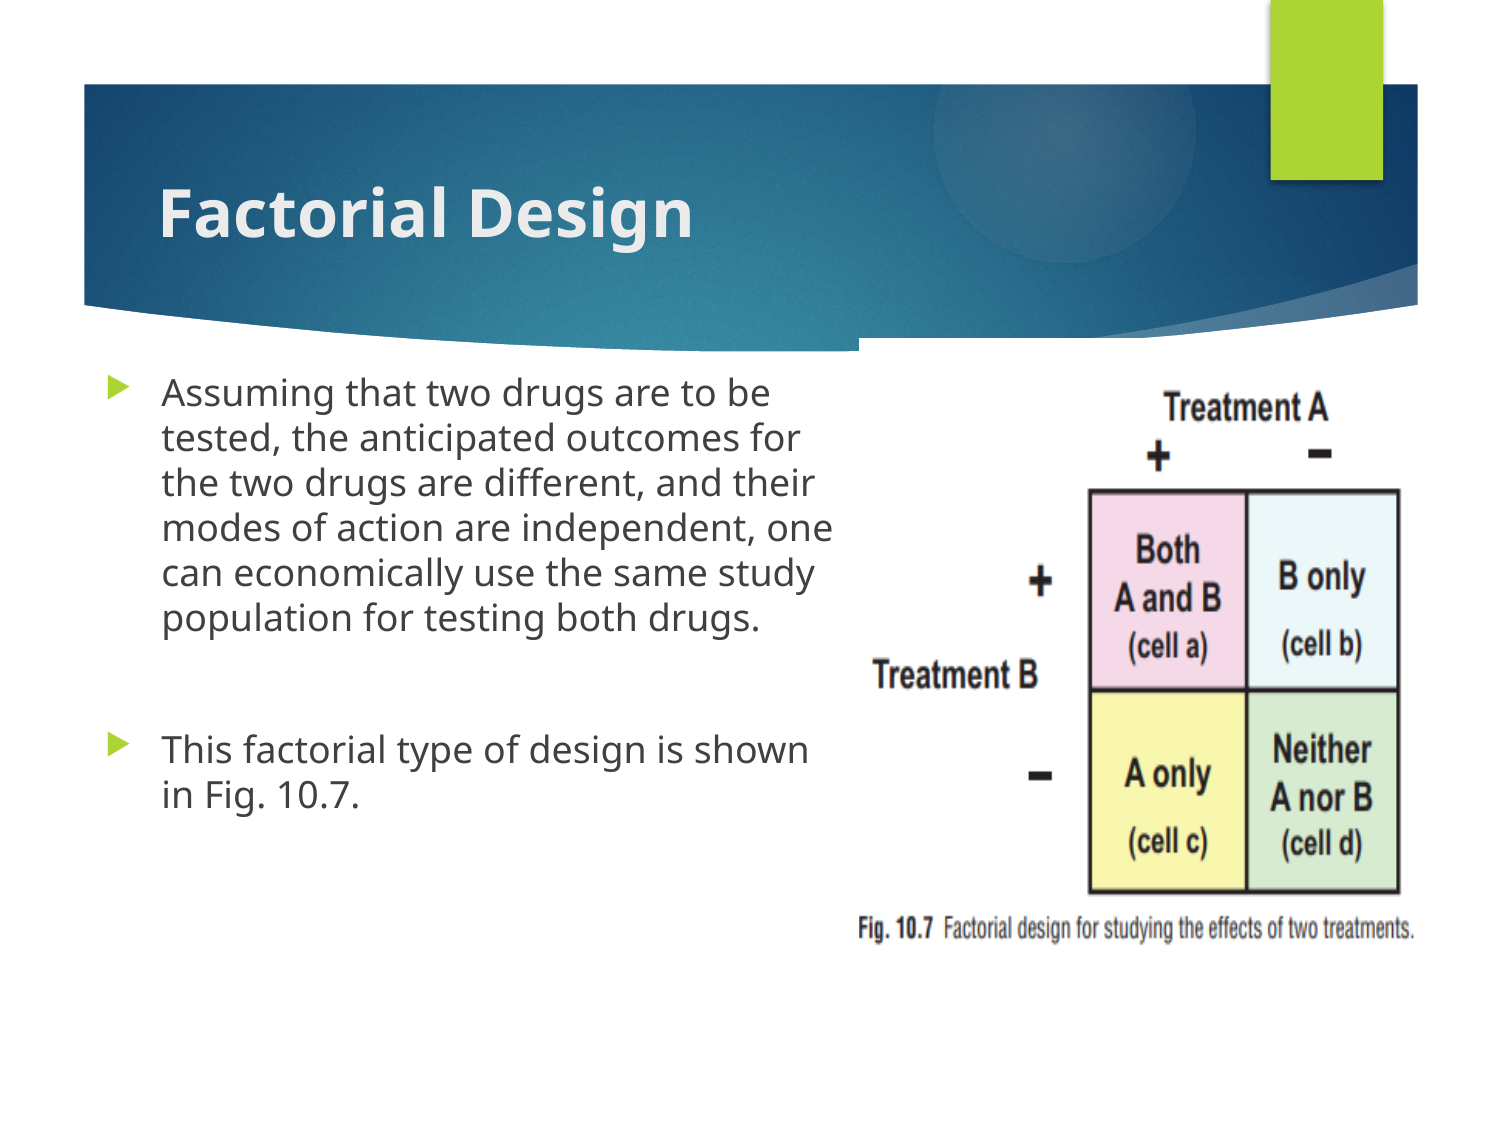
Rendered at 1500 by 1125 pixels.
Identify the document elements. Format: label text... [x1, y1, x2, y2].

title Factorial Design [142, 152, 1183, 269]
picture [859, 337, 1426, 965]
list Assuming that two drugs are to be tested, the anticipated outcomes for the two drugs are different, and their modes of action are independent, one can economically use the same study population for testing both drugs. This factorial type of design is shown in Fig. 10.7. [90, 361, 860, 988]
